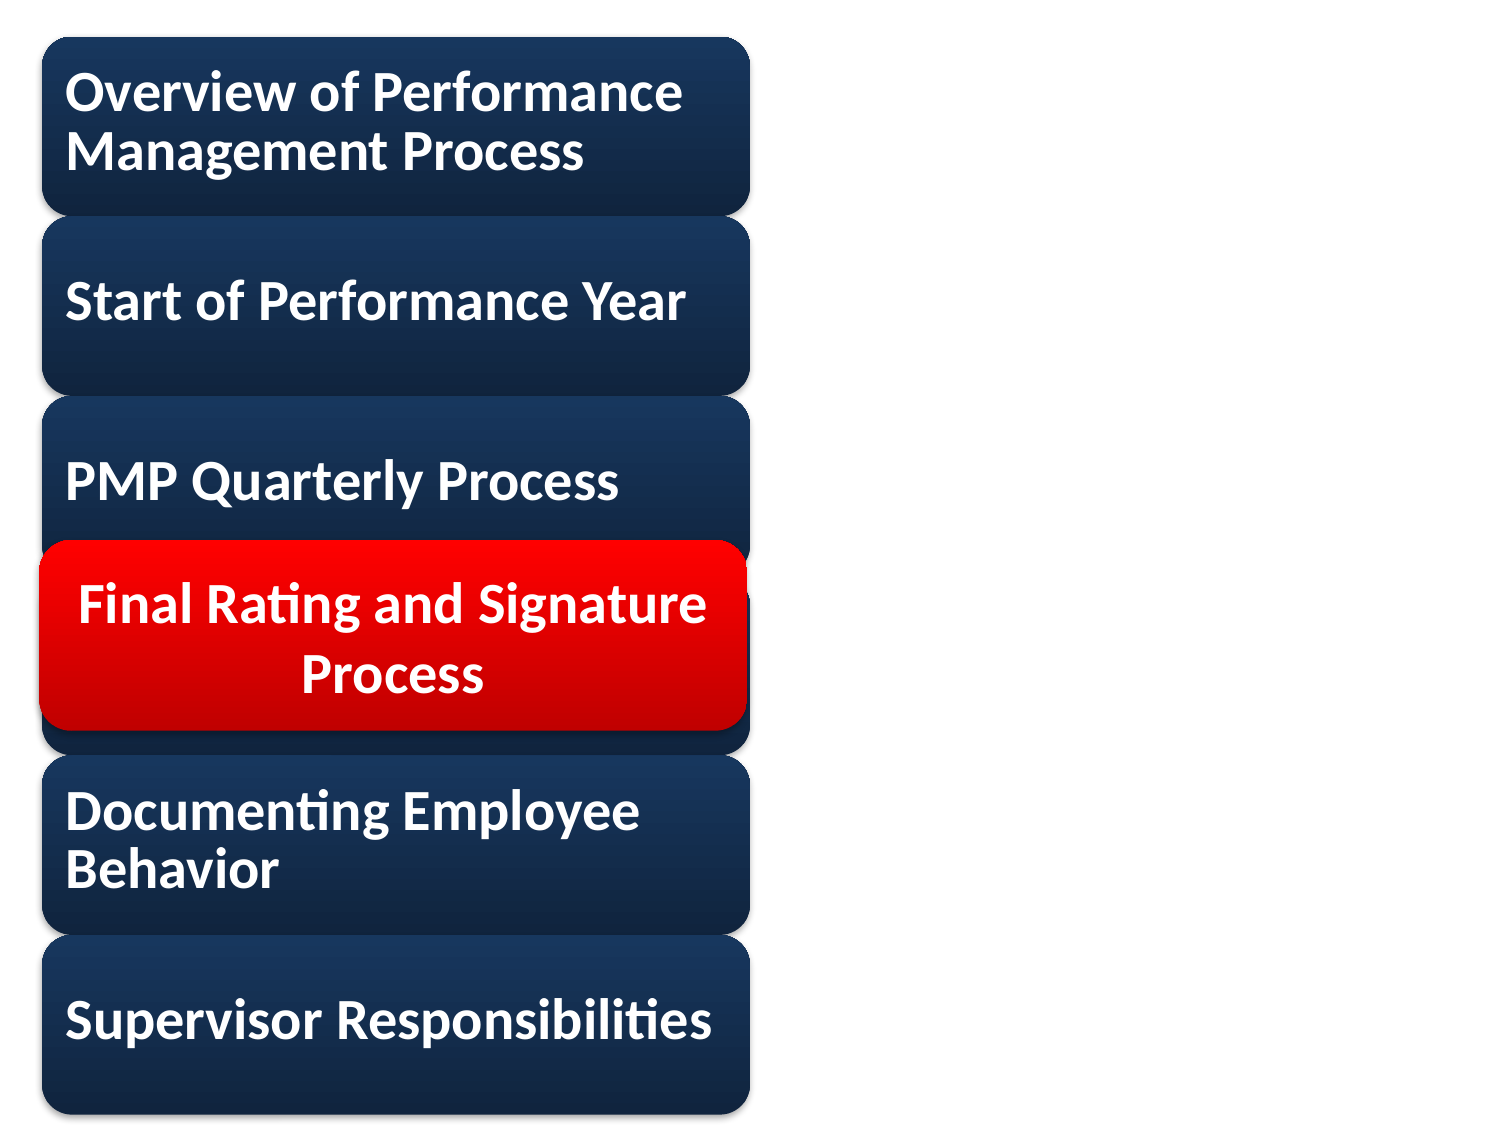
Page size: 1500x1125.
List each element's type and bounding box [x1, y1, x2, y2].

text_box [41, 732, 751, 1115]
text_box [39, 539, 748, 731]
text_box [41, 36, 751, 545]
